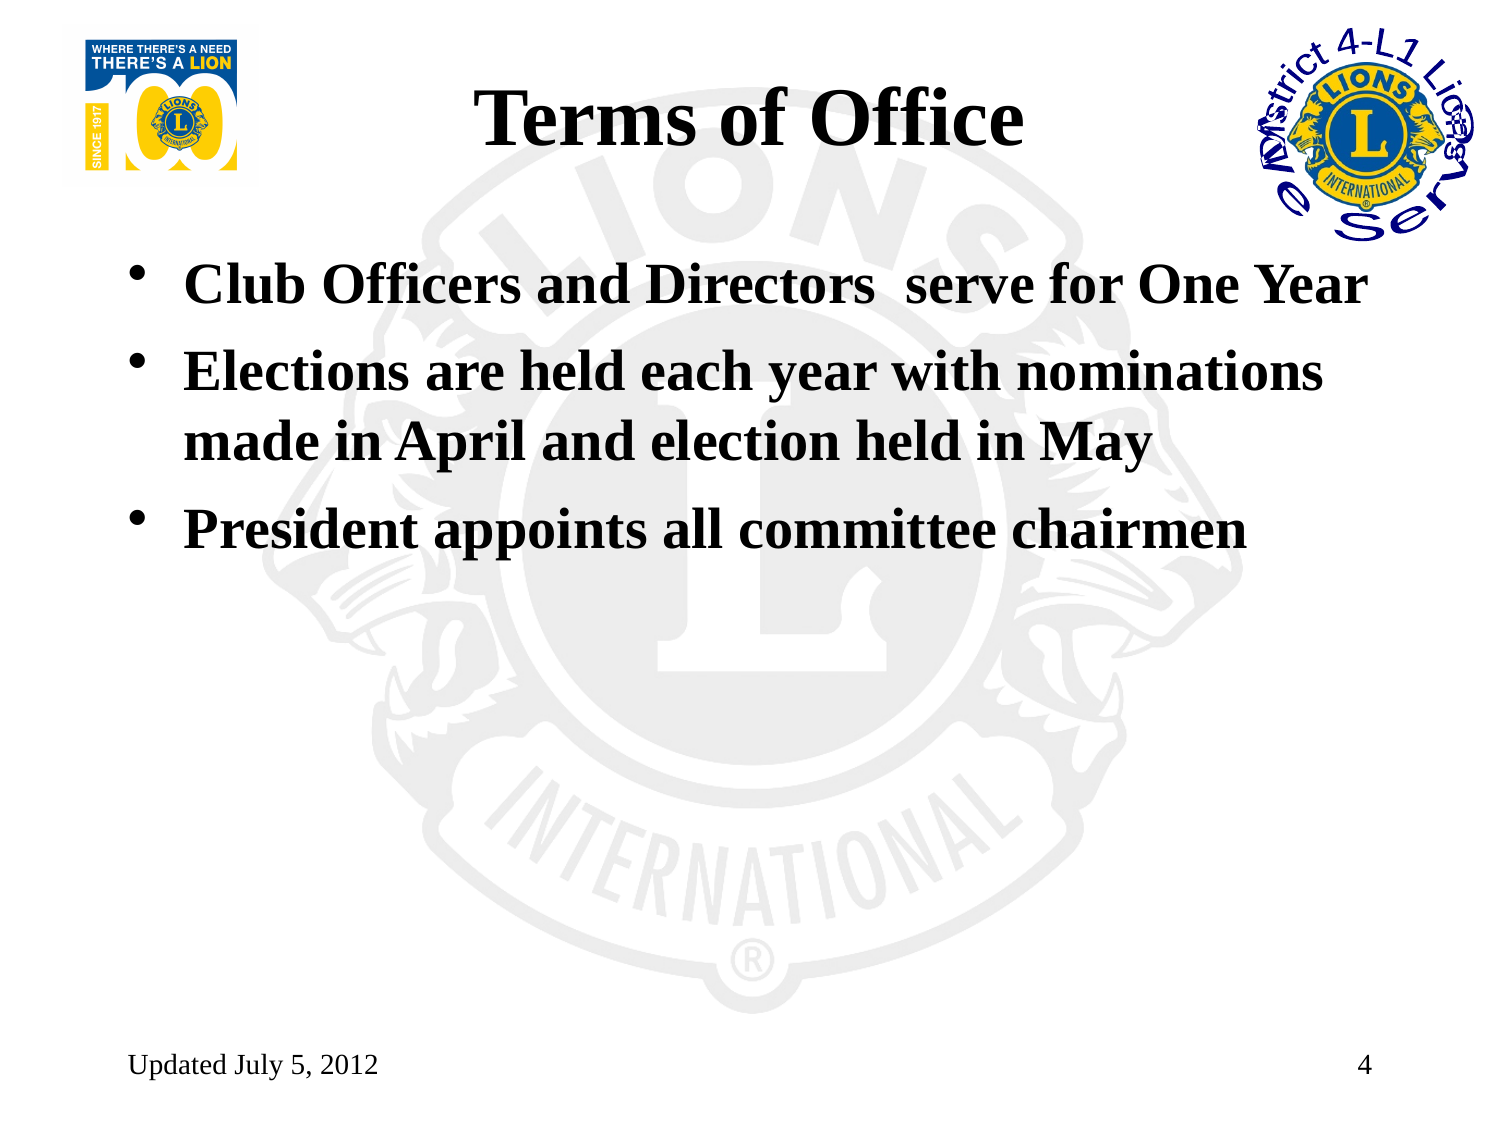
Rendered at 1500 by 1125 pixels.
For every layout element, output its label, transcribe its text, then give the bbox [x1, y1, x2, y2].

slide_number 4 [1074, 1024, 1388, 1101]
picture [1287, 62, 1445, 212]
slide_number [112, 1024, 426, 1101]
list Club Officers and Directors serve for One Year Elections are held each year with nominations made in April and election held in May President appoints all committee chairmen [112, 237, 1401, 988]
title Terms of Office [112, 37, 1388, 188]
picture [62, 24, 259, 187]
